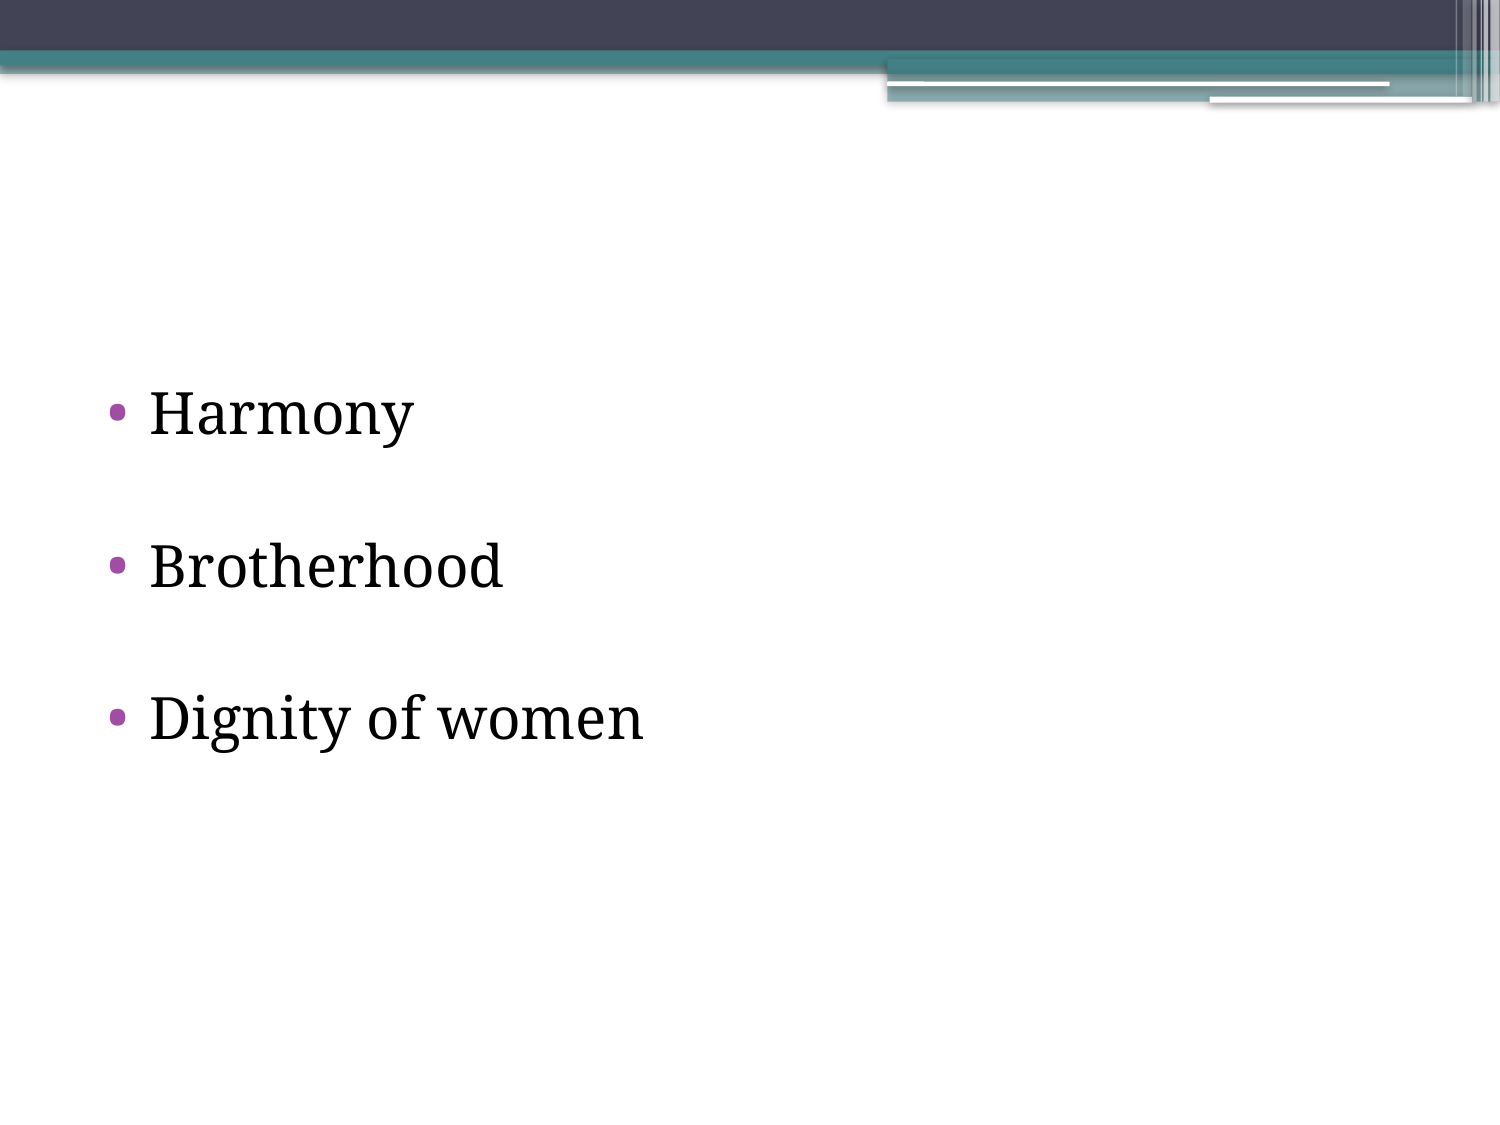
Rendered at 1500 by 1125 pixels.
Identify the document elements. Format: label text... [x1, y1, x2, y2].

list Harmony Brotherhood Dignity of women [75, 368, 1425, 1079]
